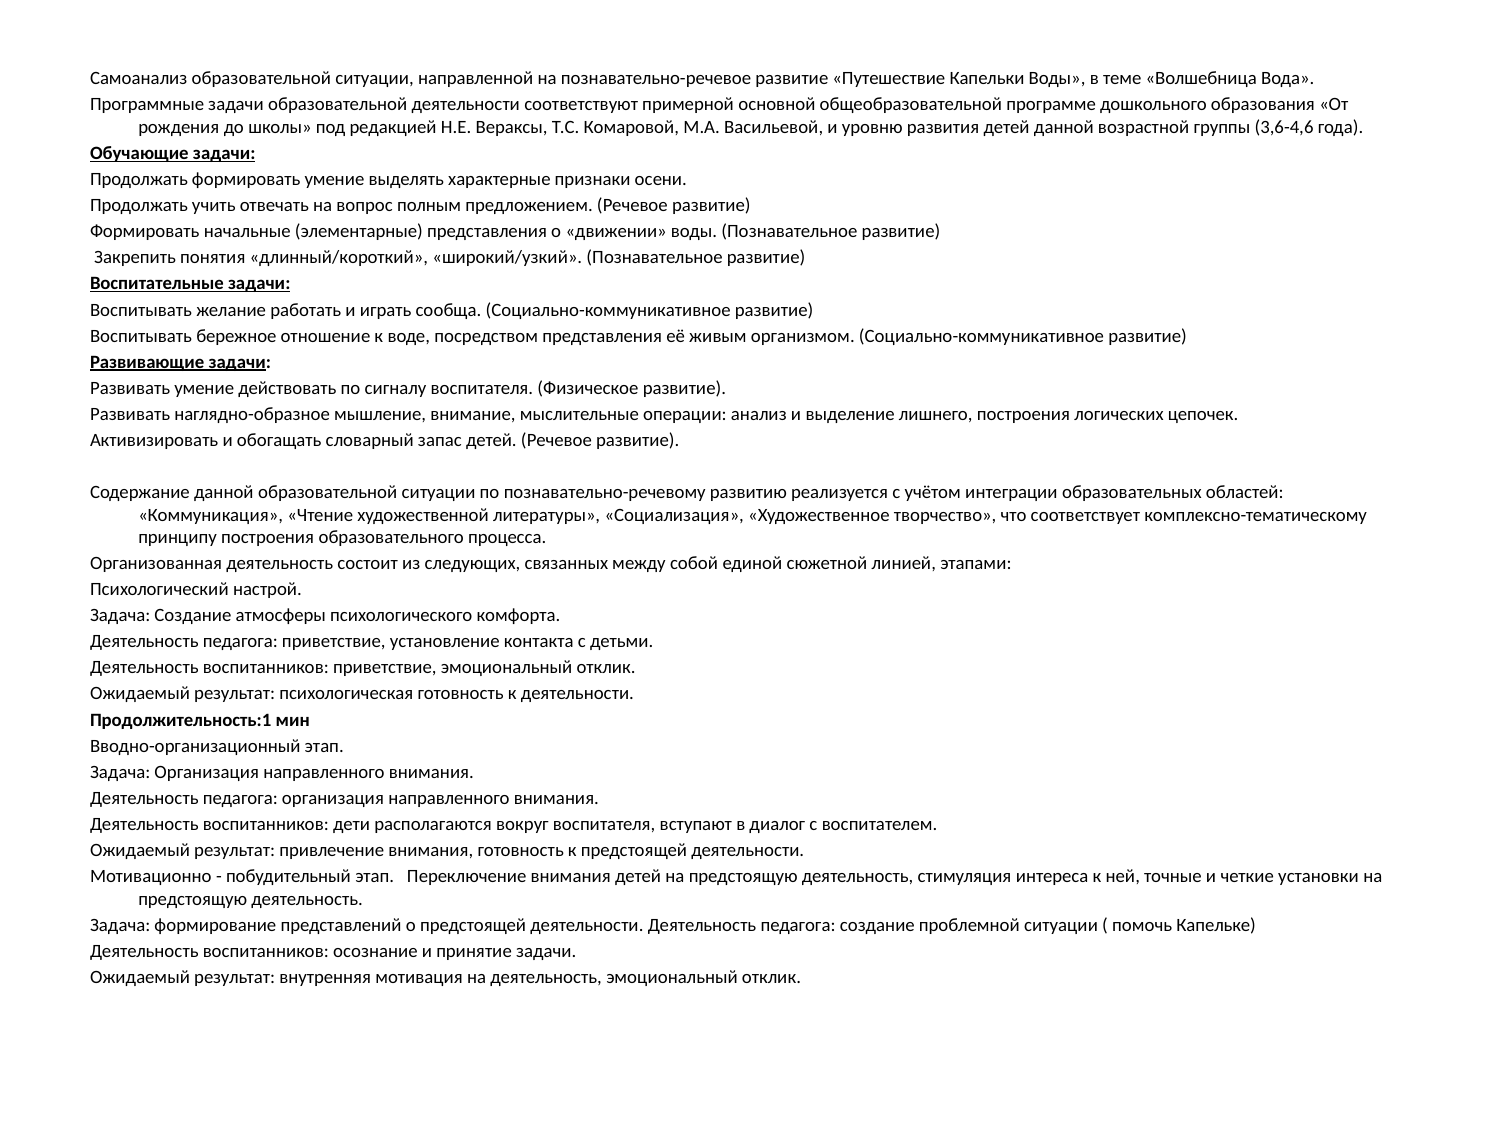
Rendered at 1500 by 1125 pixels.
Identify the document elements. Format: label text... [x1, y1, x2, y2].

list Самоанализ образовательной ситуации, направленной на познавательно-речевое развитие «Путешествие Капельки Воды», в теме «Волшебница Вода». Программные задачи образовательной деятельности соответствуют примерной основной общеобразовательной программе дошкольного образования «От рождения до школы» под редакцией Н.Е. Вераксы, Т.С. Комаровой, М.А. Васильевой, и уровню развития детей данной возрастной группы (3,6-4,6 года). Обучающие задачи: Продолжать формировать умение выделять характерные признаки осени. Продолжать учить отвечать на вопрос полным предложением. (Речевое развитие) Формировать начальные (элементарные) представления о «движении» воды. (Познавательное развитие) Закрепить понятия «длинный/короткий», «широкий/узкий». (Познавательное развитие) Воспитательные задачи: Воспитывать желание работать и играть сообща. (Социально-коммуникативное развитие) Воспитывать бережное отношение к воде, посредством представления её живым организмом. (Социально-коммуникативное развитие) Развивающие задачи: Развивать умение действовать по сигналу воспитателя. (Физическое развитие). Развивать наглядно-образное мышление, внимание, мыслительные операции: анализ и выделение лишнего, построения логических цепочек. Активизировать и обогащать словарный запас детей. (Речевое развитие). Содержание данной образовательной ситуации по познавательно-речевому развитию реализуется с учётом интеграции образовательных областей: «Коммуникация», «Чтение художественной литературы», «Социализация», «Художественное творчество», что соответствует комплексно-тематическому принципу построения образовательного процесса. Организованная деятельность состоит из следующих, связанных между собой единой сюжетной линией, этапами: Психологический настрой. Задача: Создание атмосферы психологического комфорта. Деятельность педагога: приветствие, установление контакта с детьми. Деятельность воспитанников: приветствие, эмоциональный отклик. Ожидаемый результат: психологическая готовность к деятельности. Продолжительность:1 мин Вводно-организационный этап. Задача: Организация направленного внимания. Деятельность педагога: организация направленного внимания. Деятельность воспитанников: дети располагаются вокруг воспитателя, вступают в диалог с воспитателем. Ожидаемый результат: привлечение внимания, готовность к предстоящей деятельности. Мотивационно - побудительный этап. Переключение внимания детей на предстоящую деятельность, стимуляция интереса к ней, точные и четкие установки на предстоящую деятельность. Задача: формирование представлений о предстоящей деятельности. Деятельность педагога: создание проблемной ситуации ( помочь Капельке) Деятельность воспитанников: осознание и принятие задачи. Ожидаемый результат: внутренняя мотивация на деятельность, эмоциональный отклик. [75, 58, 1425, 1005]
